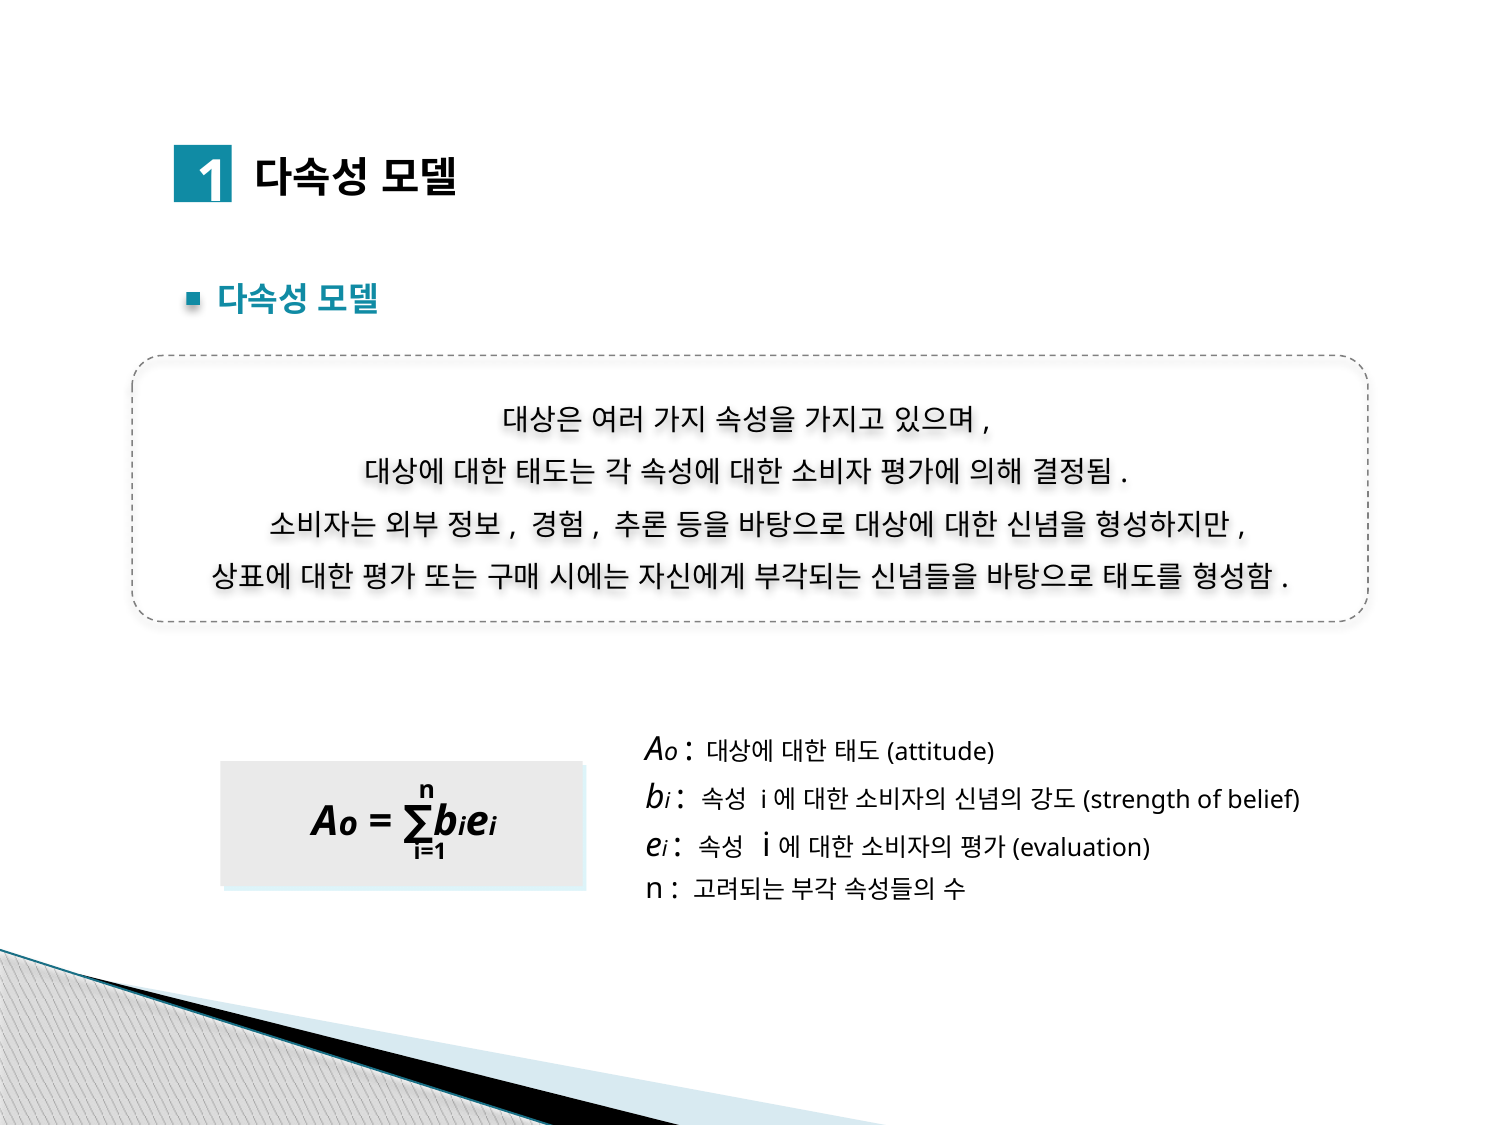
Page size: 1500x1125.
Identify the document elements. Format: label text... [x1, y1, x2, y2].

text_box 다속성 모델 [202, 270, 394, 326]
text_box Ao : 대상에 대한 태도(attitude) bi : 속성 i에 대한 소비자의 신념의 강도(strength of belief) ei : 속성 i에 대한 소비자의 평가(evaluation) n : 고려되는 부각 속성들의 수 [630, 711, 1315, 913]
text_box [186, 291, 201, 306]
text_box 대상은 여러 가지 속성을 가지고 있으며, 대상에 대한 태도는 각 속성에 대한 소비자 평가에 의해 결정됨. 소비자는 외부 정보, 경험, 추론 등을 바탕으로 대상에 대한 신념을 형성하지만, 상표에 대한 평가 또는 구매 시에는 자신에게 부각되는 신념들을 바탕으로 태도를 형성함. [131, 354, 1369, 623]
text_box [220, 760, 583, 903]
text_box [173, 142, 869, 214]
